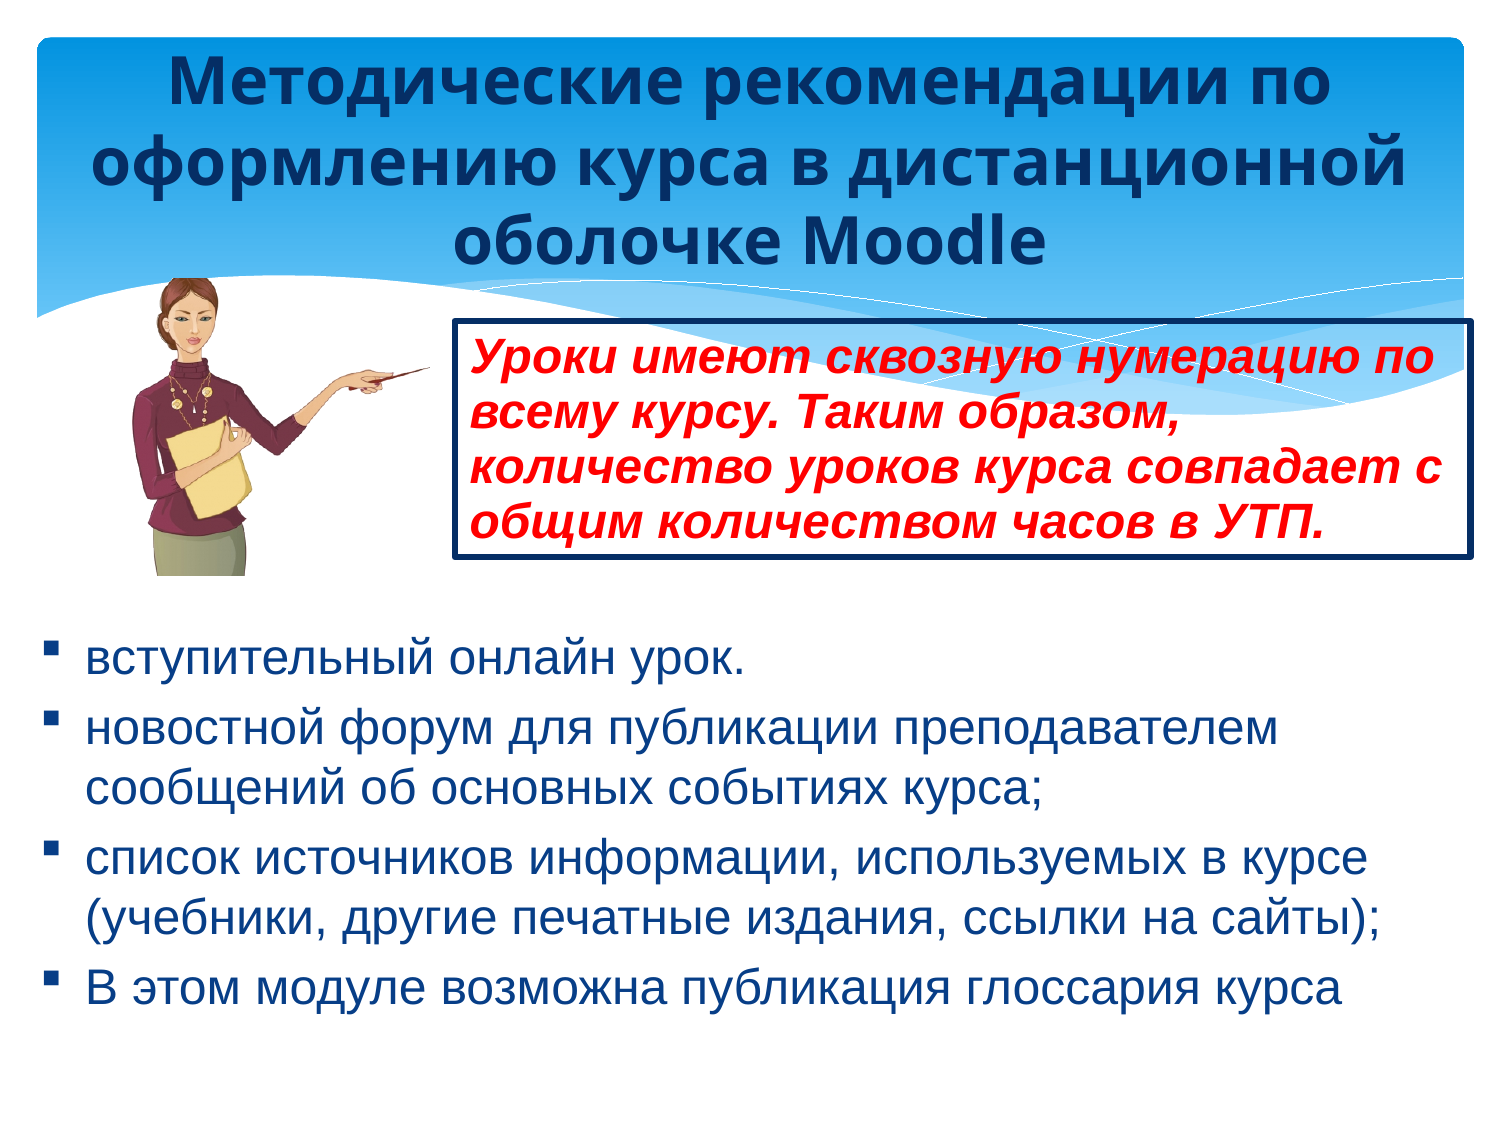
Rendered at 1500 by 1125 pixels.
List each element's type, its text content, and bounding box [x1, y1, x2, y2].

text_box вступительный онлайн урок. новостной форум для публикации преподавателем сообщений об основных событиях курса; список источников информации, используемых в курсе (учебники, другие печатные издания, ссылки на сайты); В этом модуле возможна публикация глоссария курса [25, 617, 1496, 1022]
list Уроки имеют сквозную нумерацию по всему курсу. Таким образом, количество уроков курса совпадает с общим количеством часов в УТП. [454, 320, 1471, 558]
title Методические рекомендации по оформлению курса в дистанционной оболочке Moodle [75, 55, 1425, 261]
picture [132, 278, 430, 577]
